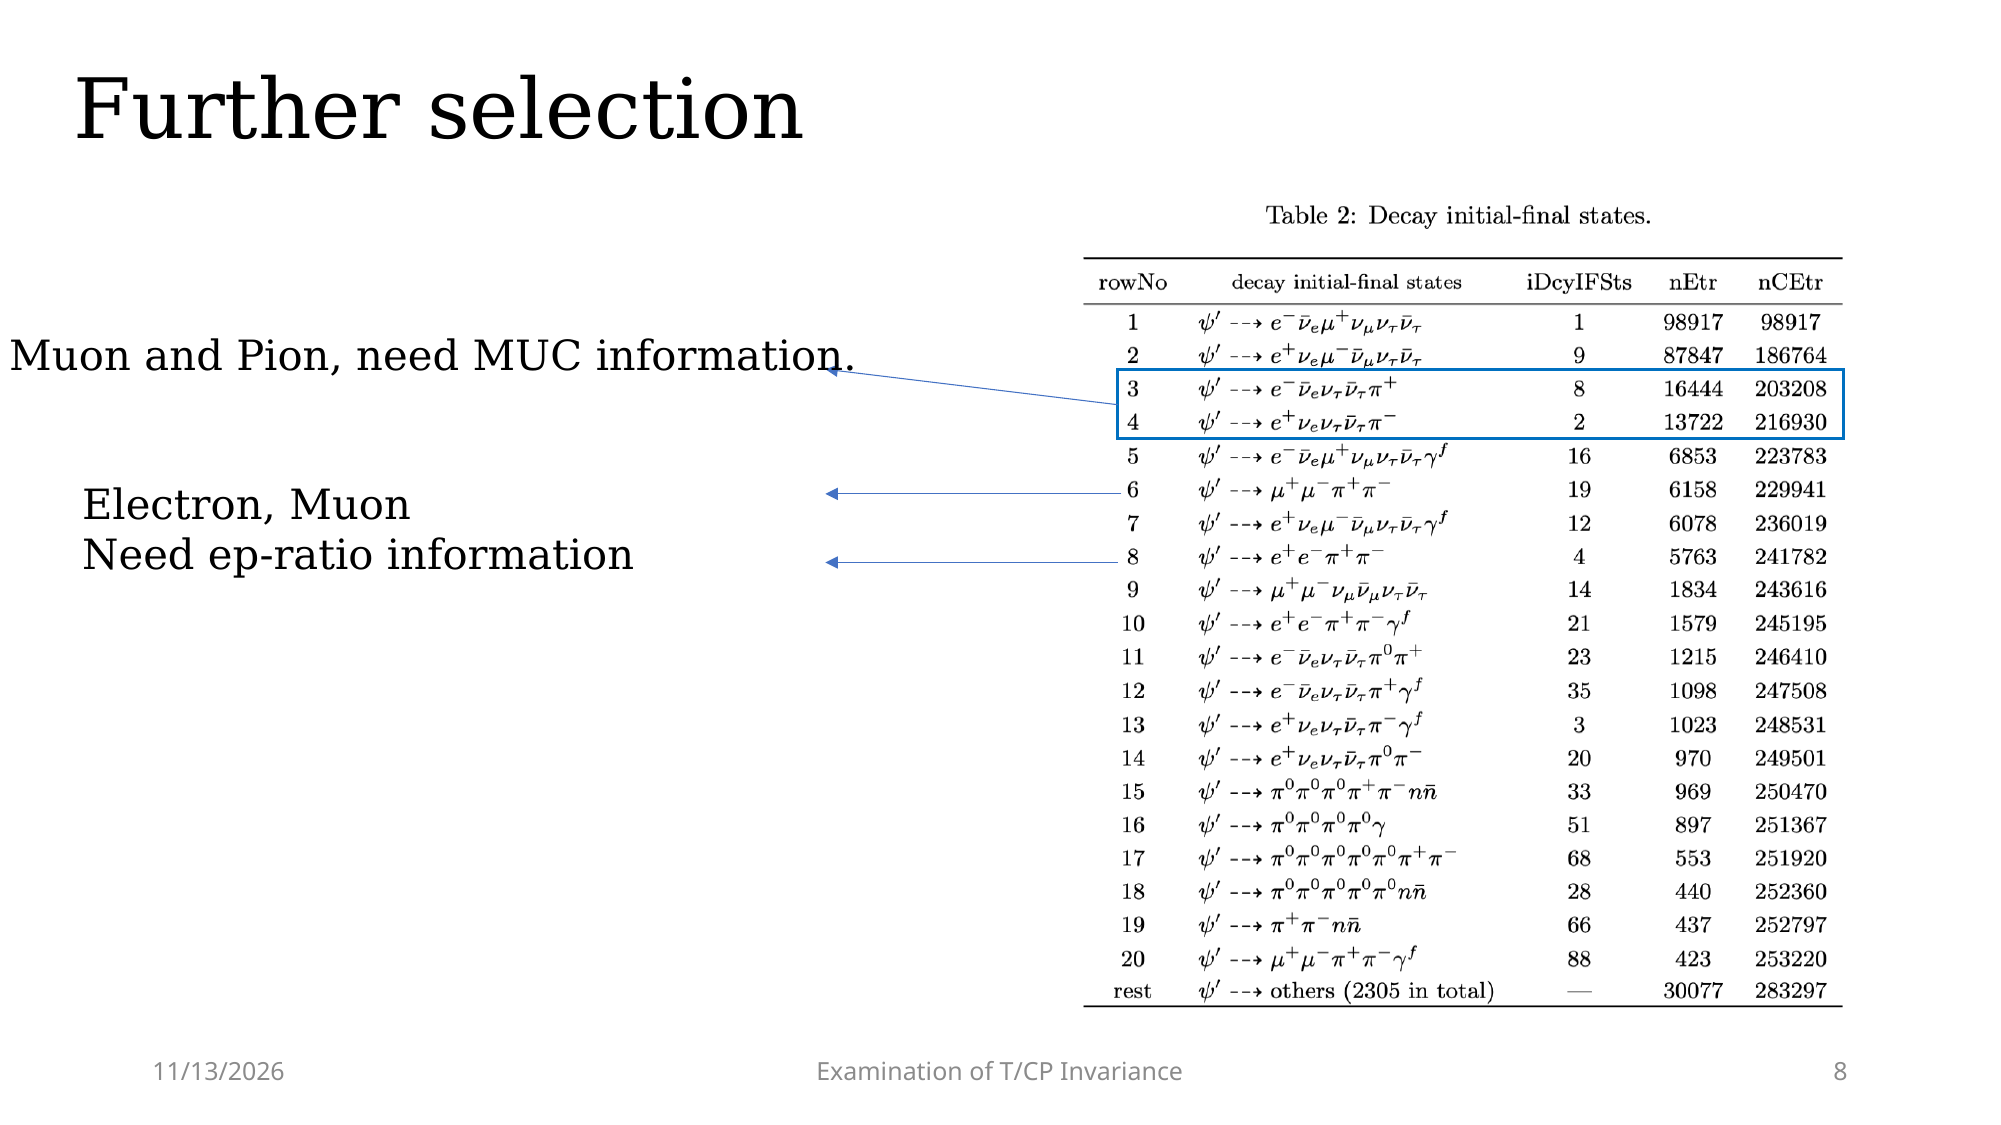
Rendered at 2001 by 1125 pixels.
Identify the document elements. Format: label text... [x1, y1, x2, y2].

text_box Electron, Muon Need ep-ratio information [67, 470, 799, 586]
footer Examination of T/CP Invariance [662, 1042, 1338, 1103]
picture [1064, 190, 1863, 1018]
text_box Muon and Pion, need MUC information. [0, 321, 872, 387]
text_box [825, 369, 1118, 405]
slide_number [137, 1042, 588, 1103]
slide_number 8 [1412, 1042, 1863, 1103]
title Further selection [59, 10, 1149, 214]
